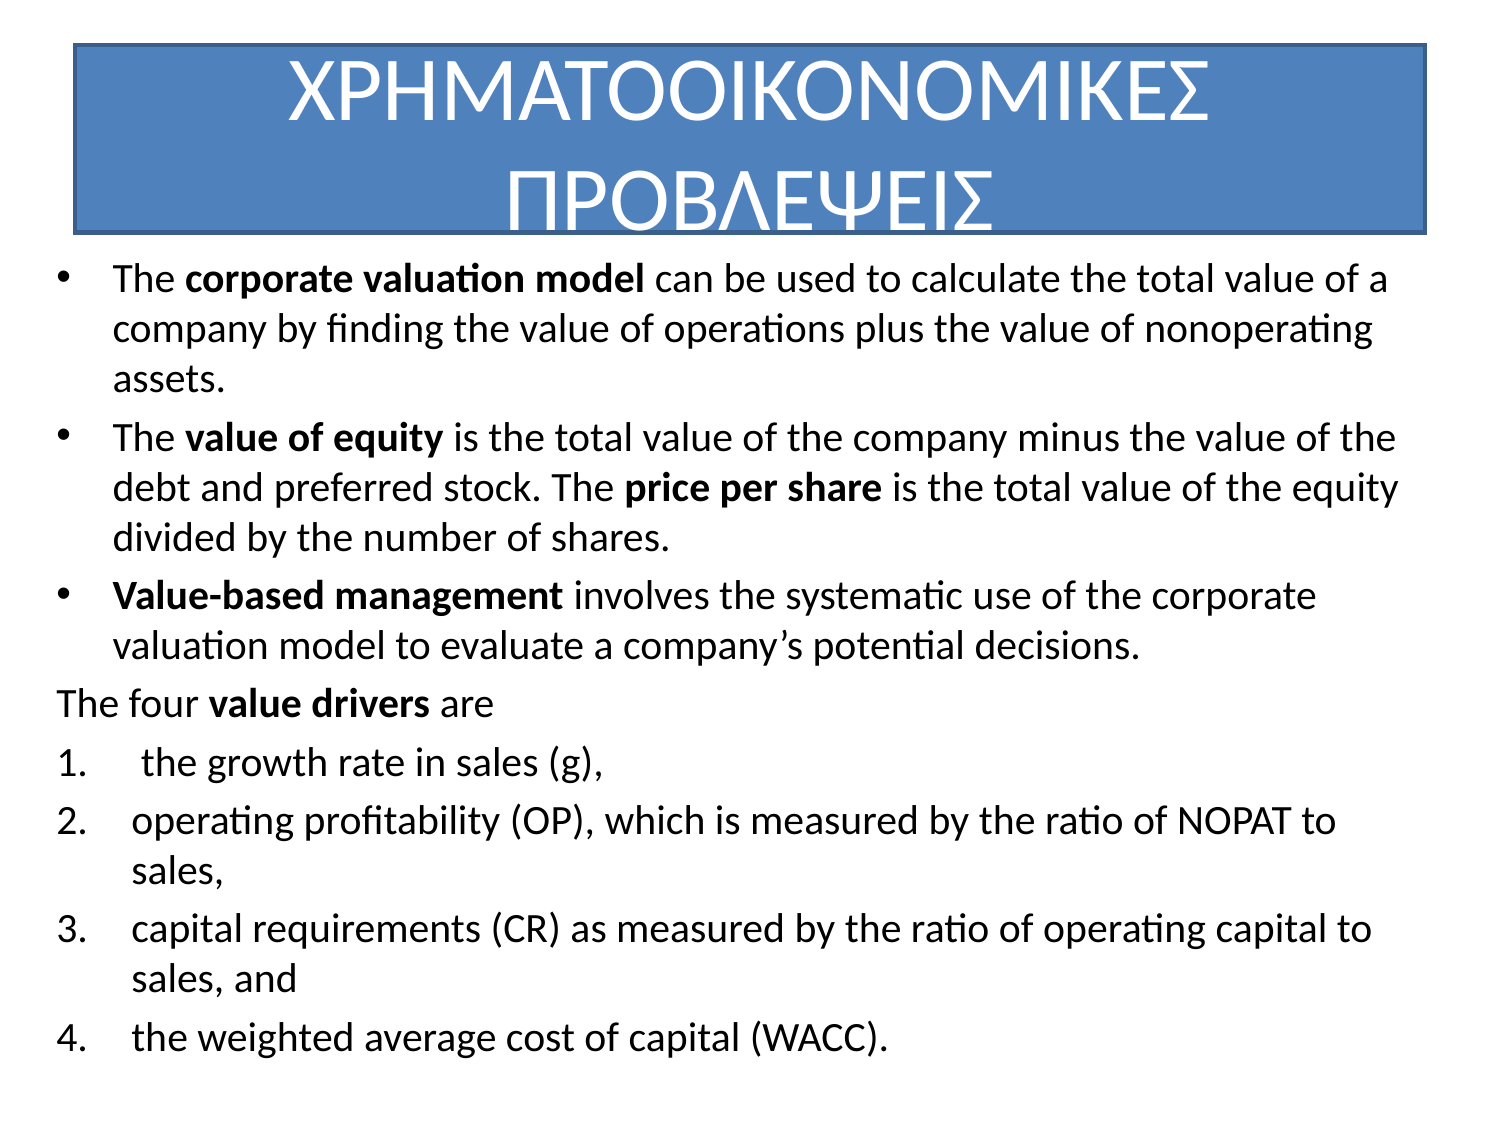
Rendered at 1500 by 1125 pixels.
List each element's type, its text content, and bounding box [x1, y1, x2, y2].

title ΧΡΗΜΑΤΟΟΙΚΟΝΟΜΙΚΕΣ ΠΡΟΒΛΕΨΕΙΣ [73, 43, 1427, 235]
list The corporate valuation model can be used to calculate the total value of a company by finding the value of operations plus the value of nonoperating assets. The value of equity is the total value of the company minus the value of the debt and preferred stock. The price per share is the total value of the equity divided by the number of shares. Value-based management involves the systematic use of the corporate valuation model to evaluate a company’s potential decisions. The four value drivers are the growth rate in sales (g), operating profitability (OP), which is measured by the ratio of NOPAT to sales, capital requirements (CR) as measured by the ratio of operating capital to sales, and the weighted average cost of capital (WACC). [41, 243, 1436, 1125]
